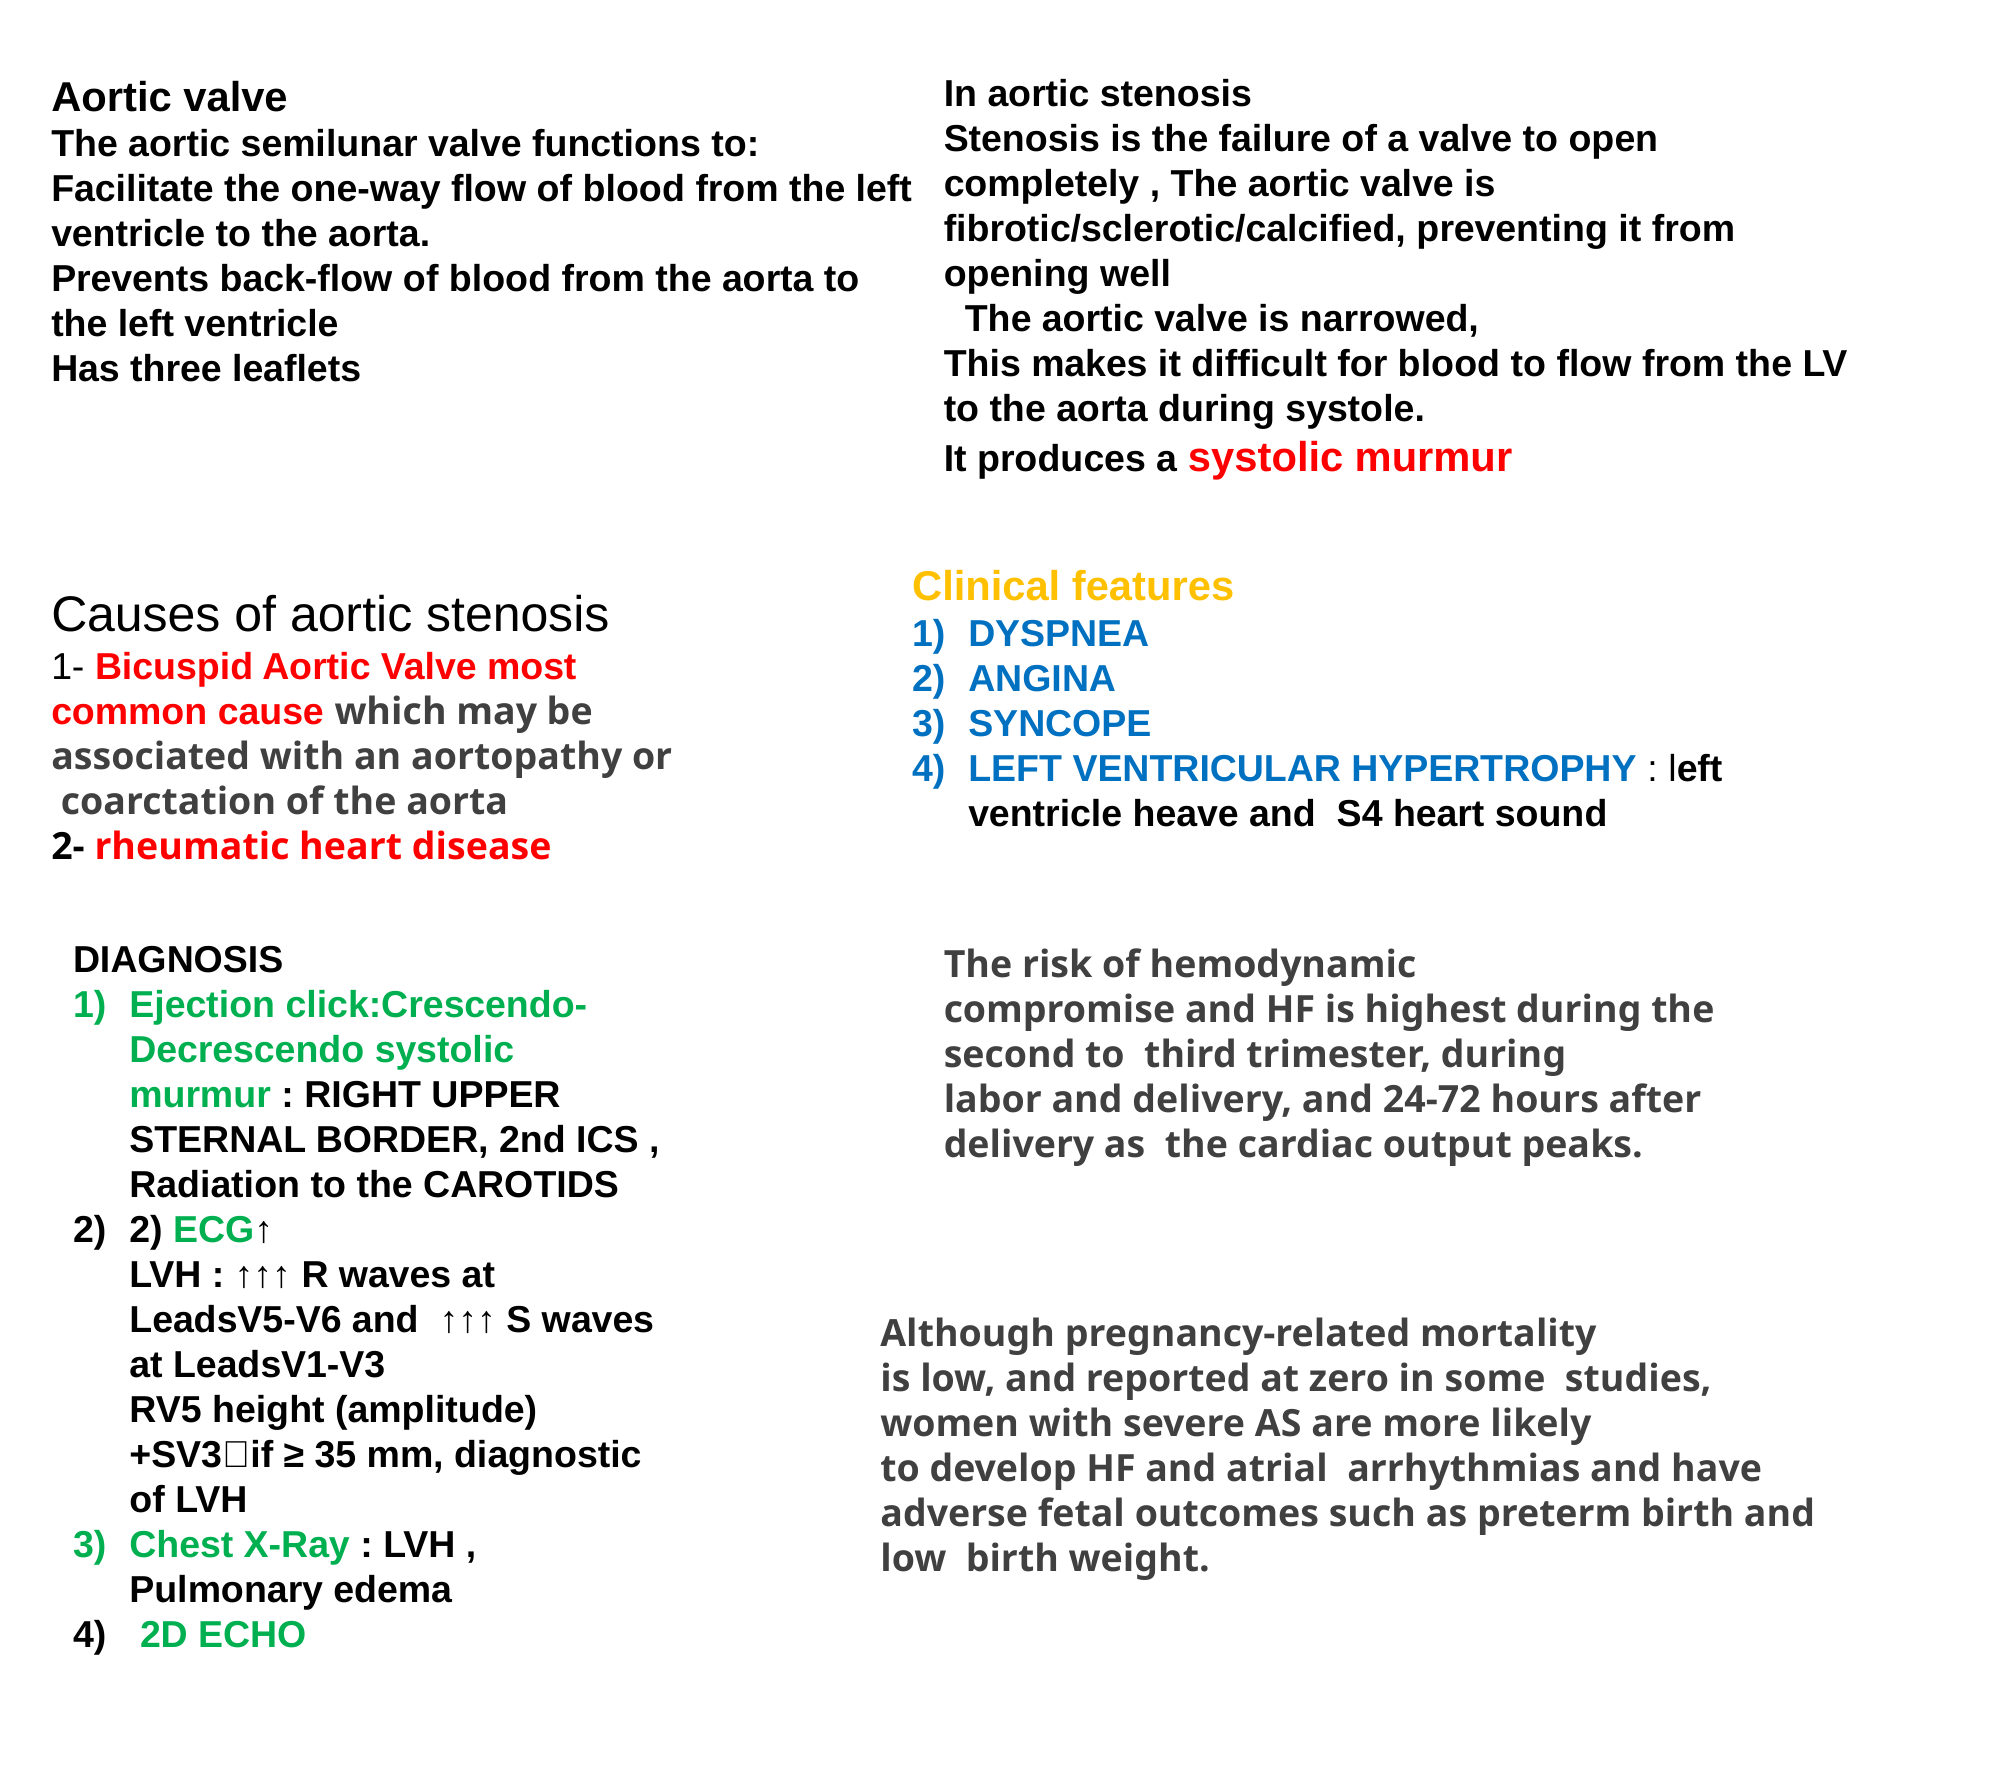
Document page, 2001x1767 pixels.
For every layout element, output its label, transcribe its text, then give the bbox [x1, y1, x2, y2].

text_box Causes of aortic stenosis 1- Bicuspid Aortic Valve most common cause which may be associated with an aortopathy or coarctation of the aorta 2- rheumatic heart disease [36, 574, 758, 919]
text_box In aortic stenosis Stenosis is the failure of a valve to open completely , The aortic valve is fibrotic/sclerotic/calcified, preventing it from opening well The aortic valve is narrowed, This makes it difficult for blood to flow from the LV to the aorta during systole. It produces a systolic murmur [929, 61, 1867, 537]
text_box The risk of hemodynamic compromise and HF is highest during the second to third trimester, during labor and delivery, and 24-72 hours after delivery as the cardiac output peaks. [928, 932, 1751, 1173]
text_box Clinical features DYSPNEA ANGINA SYNCOPE LEFT VENTRICULAR HYPERTROPHY : left ventricle heave and S4 heart sound [897, 551, 1899, 887]
text_box DIAGNOSIS Ejection click:Crescendo-Decrescendo systolic murmur : RIGHT UPPER STERNAL BORDER, 2nd ICS , Radiation to the CAROTIDS 2) ECG↑ LVH : ↑↑↑ R waves at LeadsV5-V6 and ↑↑↑ S waves at LeadsV1-V3 RV5 height (amplitude) +SV3if ≥ 35 mm, diagnostic of LVH Chest X-Ray : LVH , Pulmonary edema 2D ECHO [58, 927, 679, 1663]
text_box Aortic valve The aortic semilunar valve functions to: Facilitate the one-way flow of blood from the left ventricle to the aorta. Prevents back-flow of blood from the aorta to the left ventricle Has three leaflets [36, 61, 929, 442]
text_box Although pregnancy-related mortality is low, and reported at zero in some studies, women with severe AS are more likely to develop HF and atrial arrhythmias and have adverse fetal outcomes such as preterm birth and low birth weight. [865, 1301, 1867, 1586]
